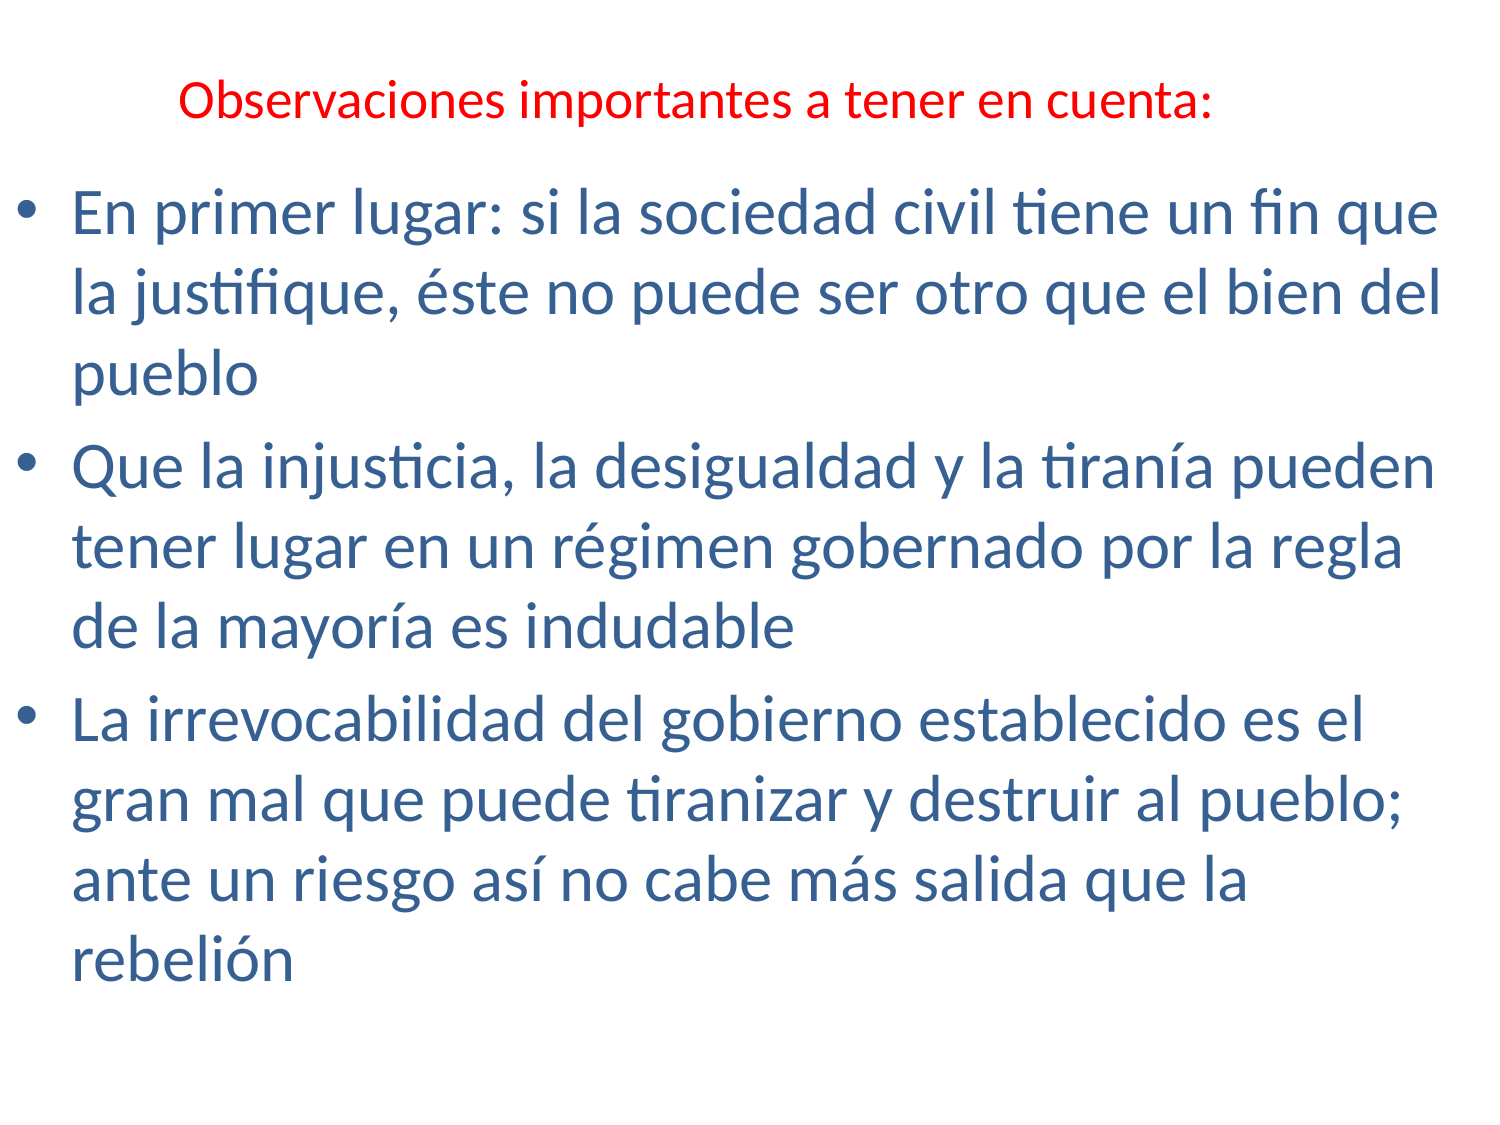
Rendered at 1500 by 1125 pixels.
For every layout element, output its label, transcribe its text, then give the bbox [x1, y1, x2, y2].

title Observaciones importantes a tener en cuenta: [64, 54, 1329, 138]
list En primer lugar: si la sociedad civil tiene un fin que la justifique, éste no puede ser otro que el bien del pueblo Que la injusticia, la desigualdad y la tiranía pueden tener lugar en un régimen gobernado por la regla de la mayoría es indudable La irrevocabilidad del gobierno establecido es el gran mal que puede tiranizar y destruir al pueblo; ante un riesgo así no cabe más salida que la rebelión [0, 160, 1500, 1047]
